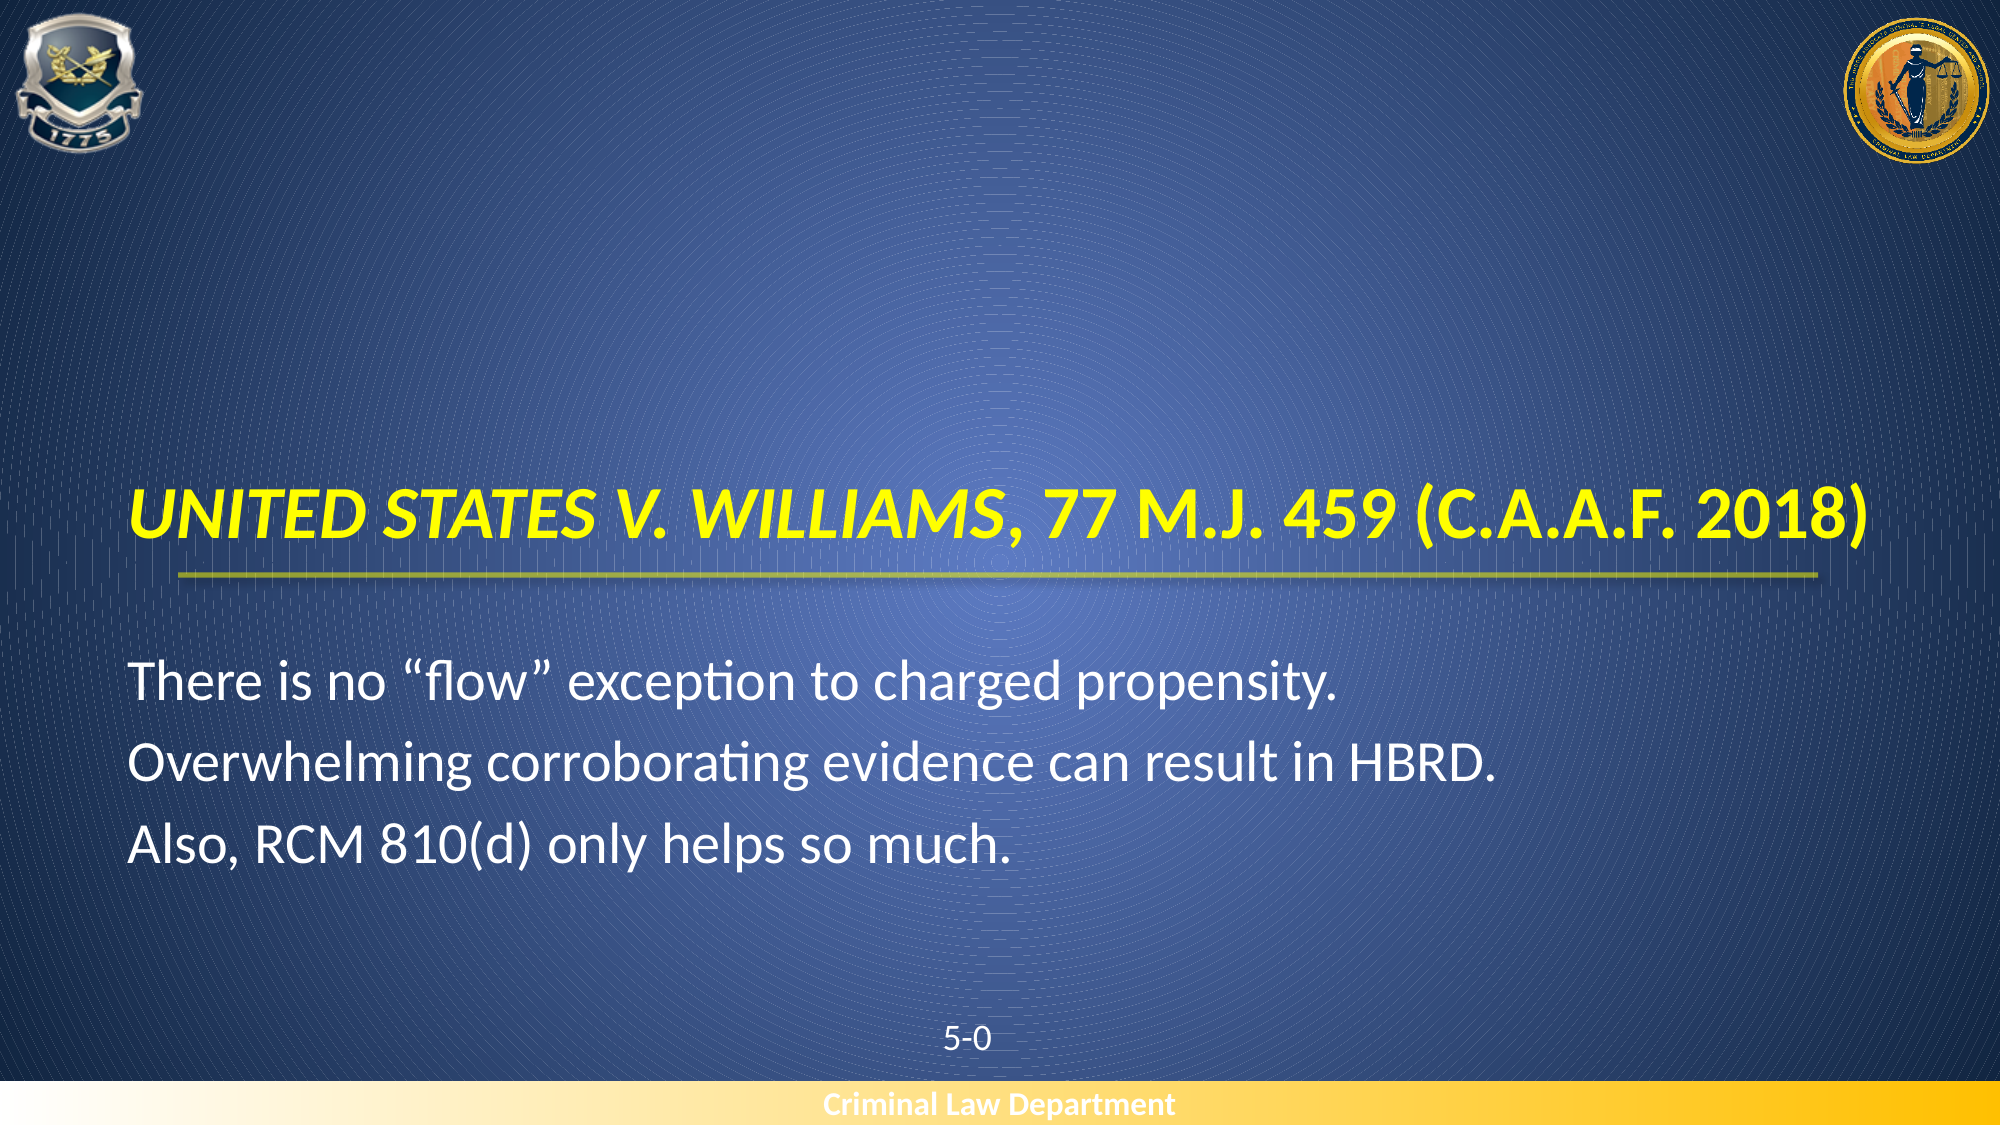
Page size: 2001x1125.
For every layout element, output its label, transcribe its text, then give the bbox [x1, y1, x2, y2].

picture [4, 1, 162, 162]
list [1609, 1081, 1613, 1125]
picture [1838, 12, 1996, 170]
title United States v. Williams, 77 M.J. 459 (C.a.A.F. 2018) [112, 455, 1921, 593]
list There is no “flow” exception to charged propensity. Overwhelming corroborating evidence can result in HBRD. Also, RCM 810(d) only helps so much. [112, 784, 1804, 883]
list Advantages [1375, 1081, 1381, 1125]
text_box 5-0 [927, 1005, 1007, 1065]
footer Criminal Law Department [683, 1074, 1317, 1125]
text_box 51% [1344, 1081, 1349, 1125]
